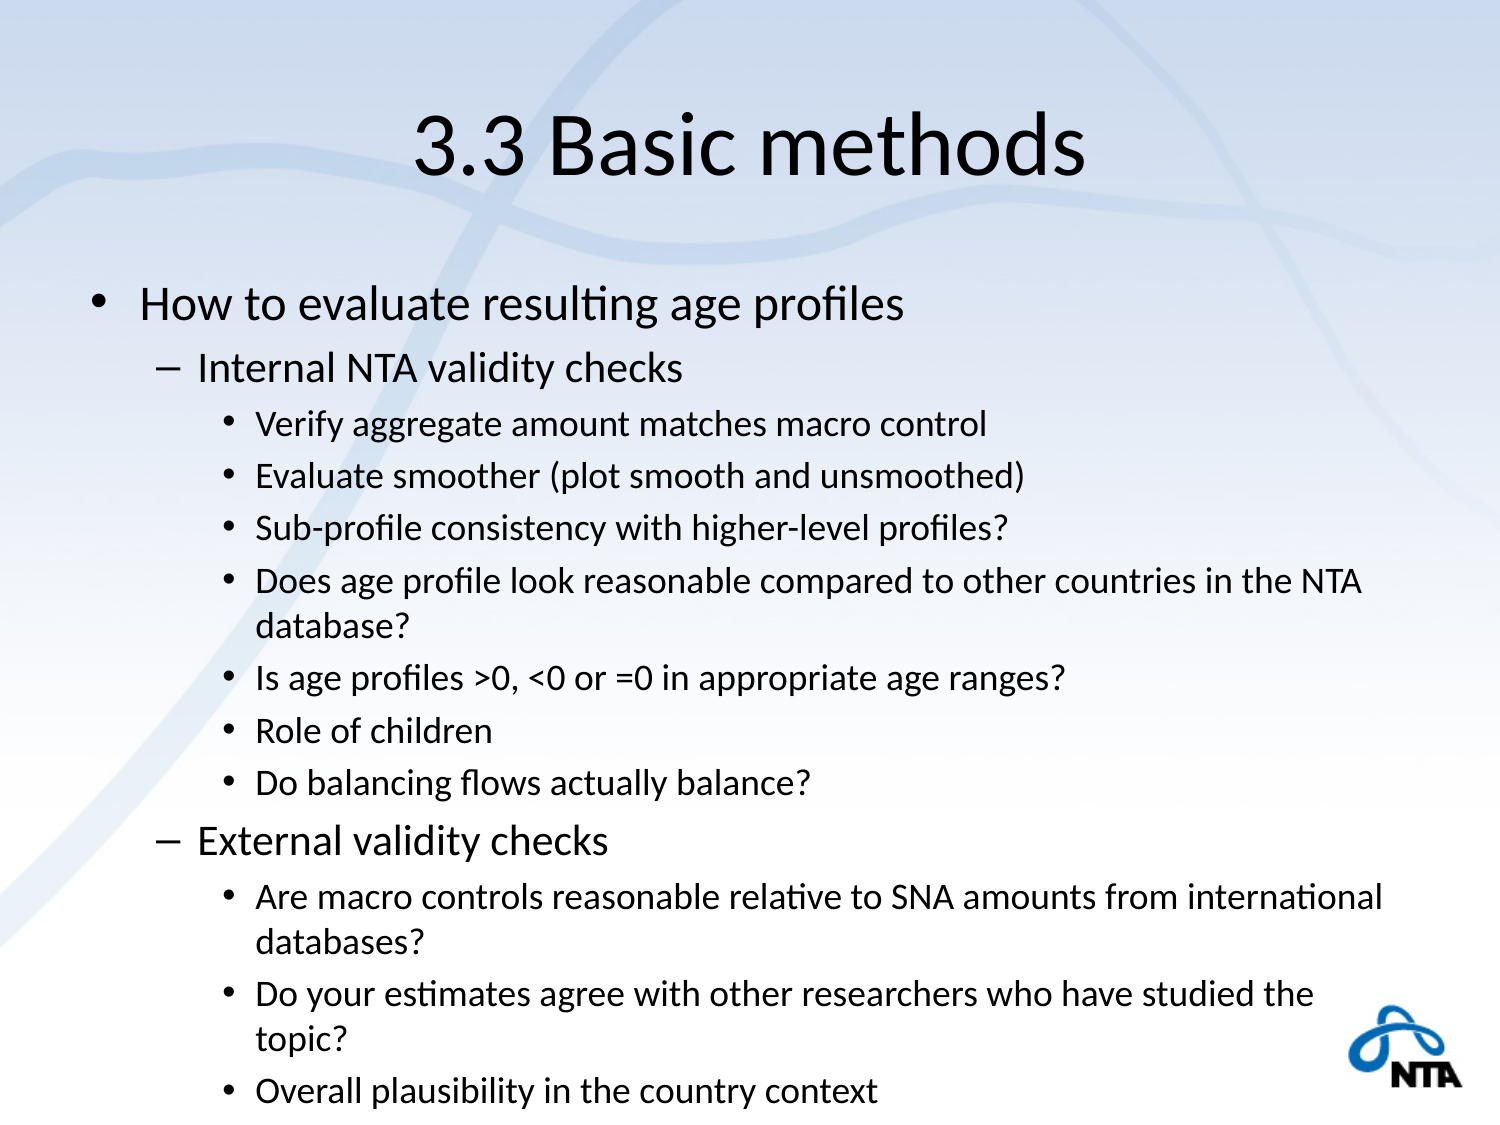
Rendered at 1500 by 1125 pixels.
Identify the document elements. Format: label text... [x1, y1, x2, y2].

picture [0, 0, 1500, 1125]
title 3.3 Basic methods [74, 44, 1426, 233]
list How to evaluate resulting age profiles Internal NTA validity checks Verify aggregate amount matches macro control Evaluate smoother (plot smooth and unsmoothed) Sub-profile consistency with higher-level profiles? Does age profile look reasonable compared to other countries in the NTA database? Is age profiles >0, <0 or =0 in appropriate age ranges? Role of children Do balancing flows actually balance? External validity checks Are macro controls reasonable relative to SNA amounts from international databases? Do your estimates agree with other researchers who have studied the topic? Overall plausibility in the country context [74, 262, 1426, 1125]
